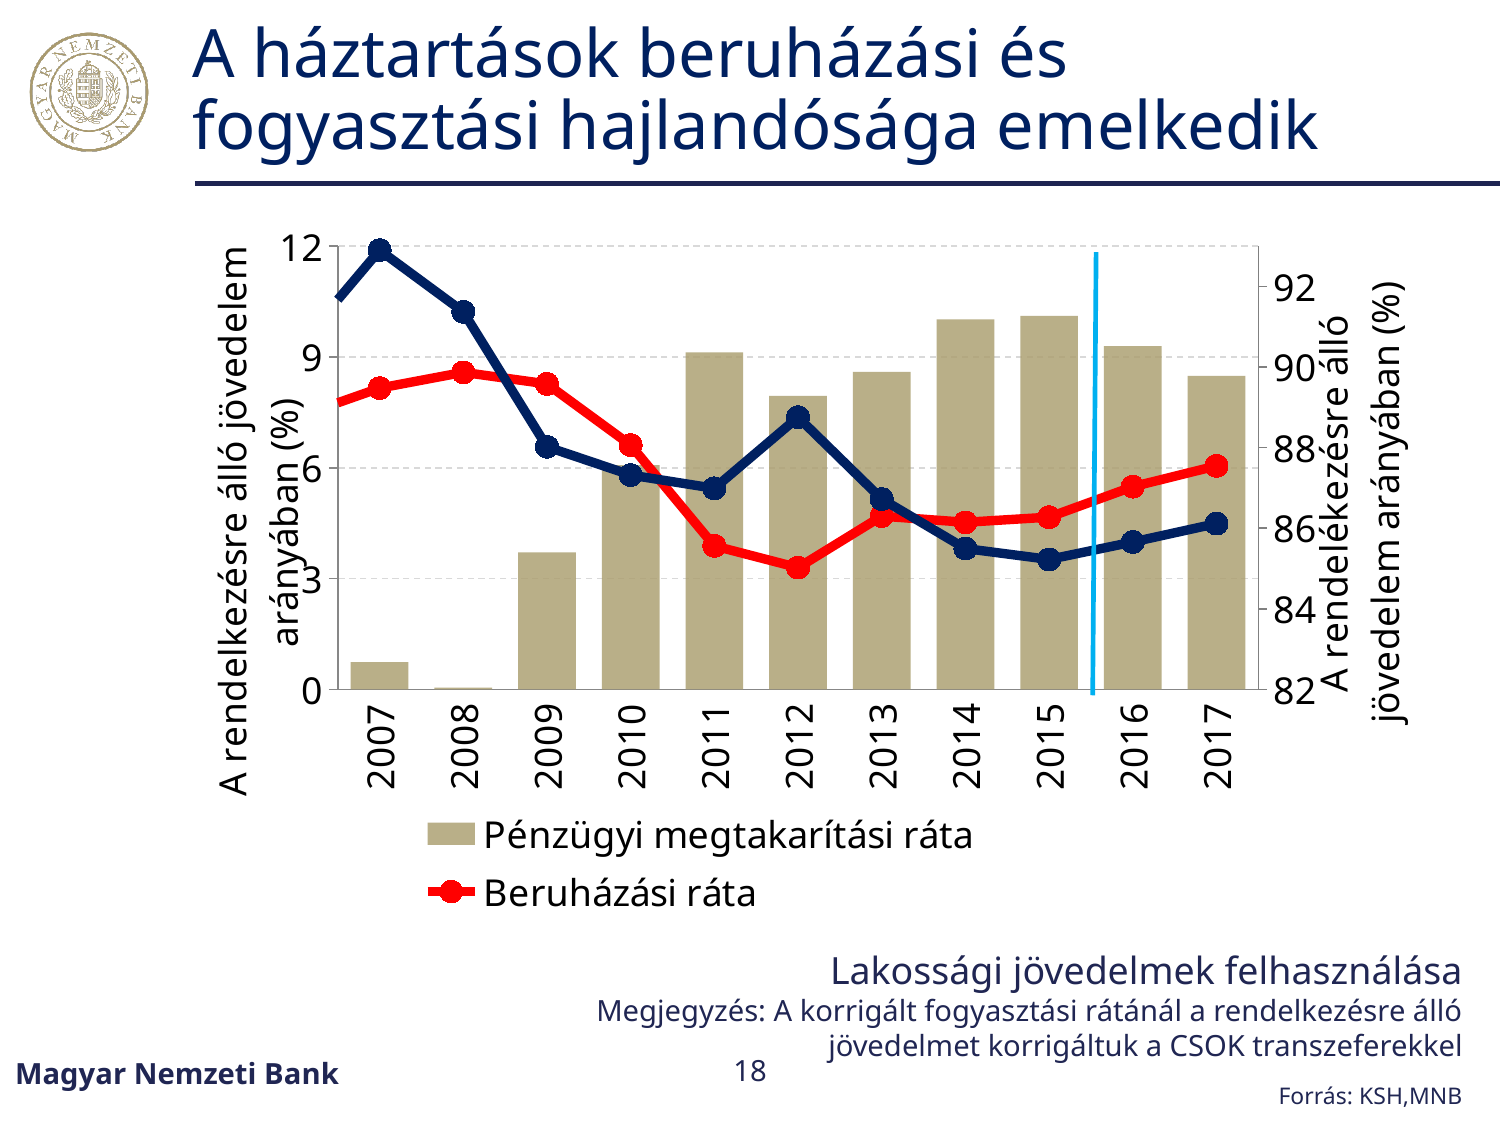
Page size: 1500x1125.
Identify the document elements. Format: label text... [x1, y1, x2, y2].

list Forrás: KSH,MNB [1198, 1070, 1478, 1125]
slide_number 18 [581, 1070, 919, 1103]
text_box Lakossági jövedelmek felhasználása Megjegyzés: A korrigált fogyasztási rátánál a rendelkezésre álló jövedelmet korrigáltuk a CSOK transzeferekkel [506, 940, 1478, 1070]
footer Magyar Nemzeti Bank [0, 1042, 507, 1103]
picture [17, 21, 161, 165]
chart [181, 220, 1422, 930]
title A háztartások beruházási és fogyasztási hajlandósága emelkedik [177, 29, 1406, 155]
